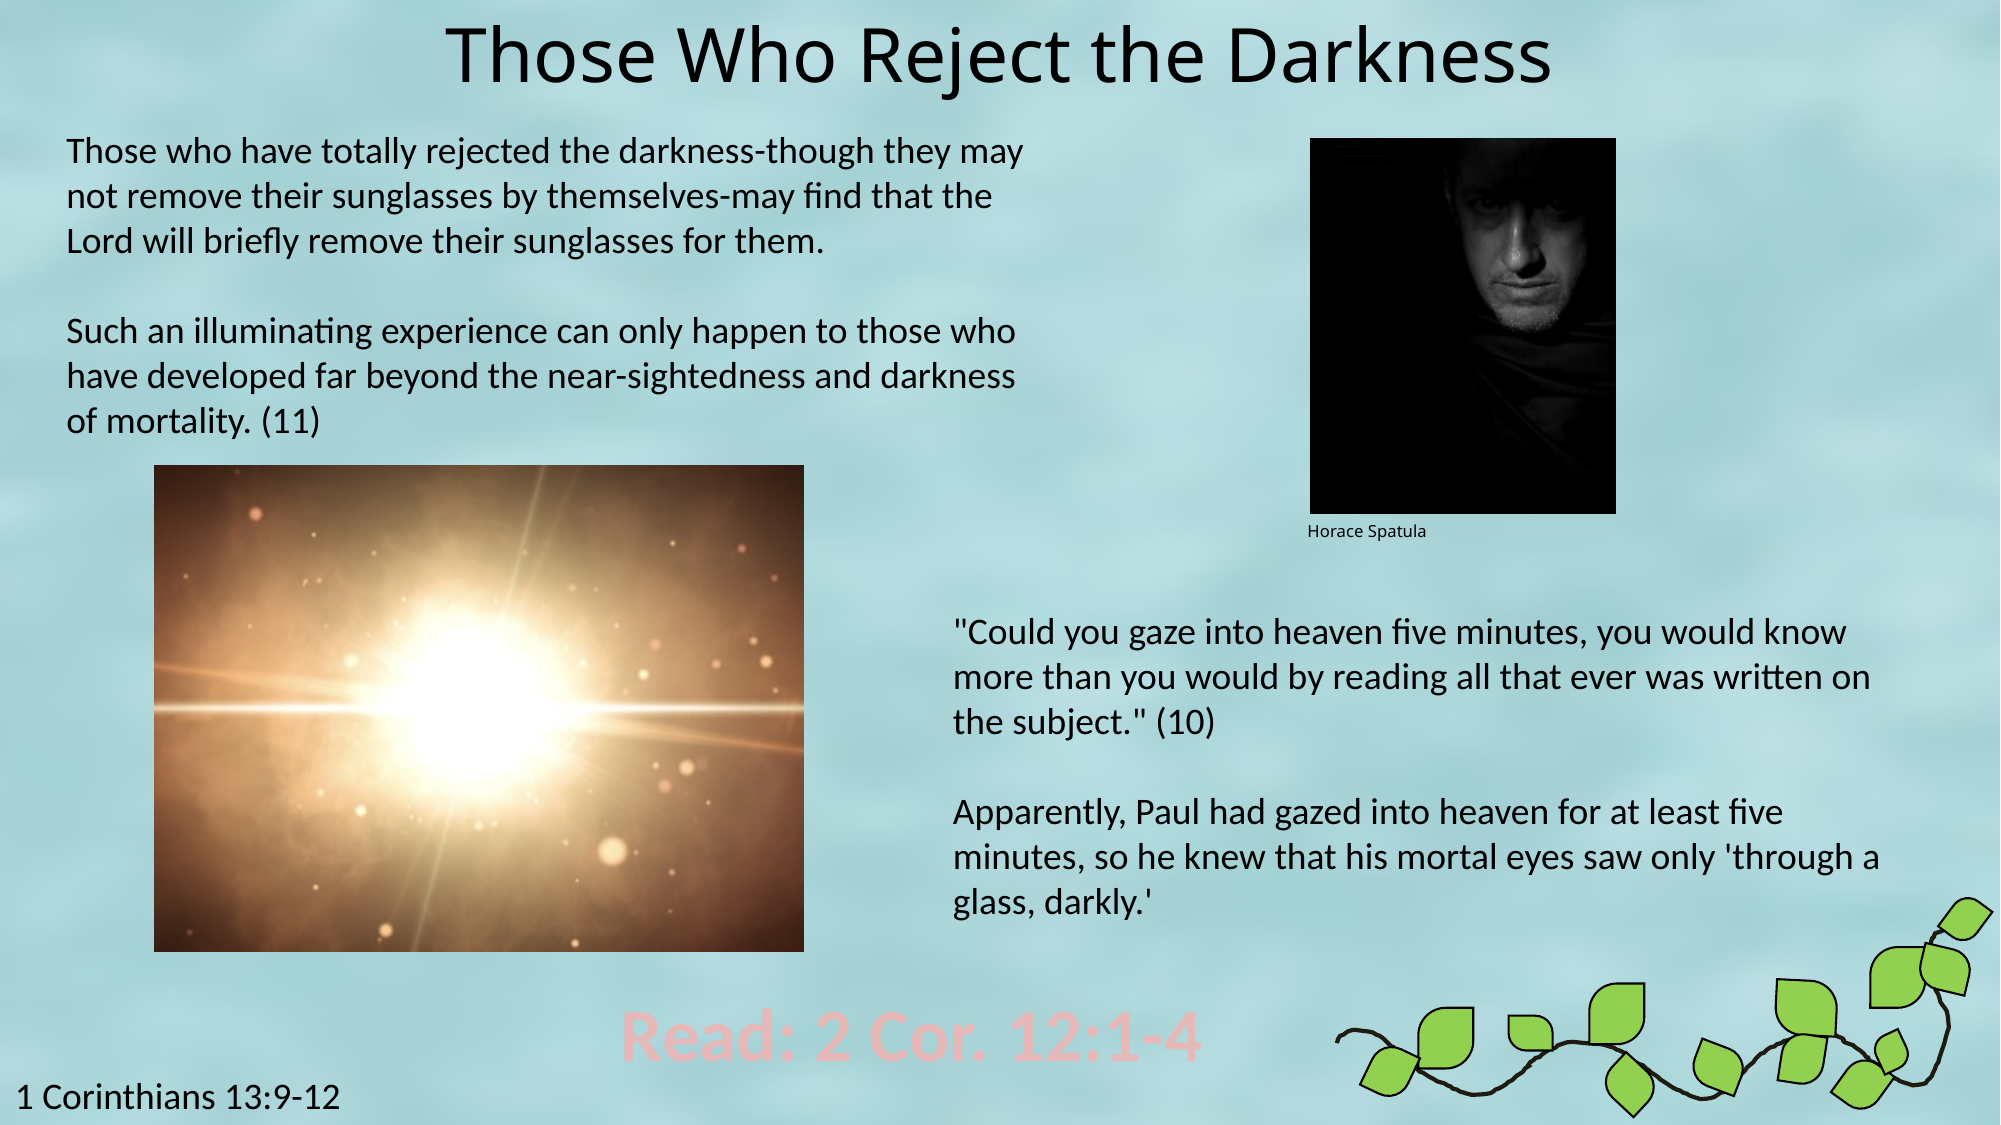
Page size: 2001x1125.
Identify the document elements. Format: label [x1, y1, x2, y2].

text_box [1553, 680, 1766, 1125]
picture [0, 0, 2000, 1125]
text_box [1297, 138, 1616, 549]
